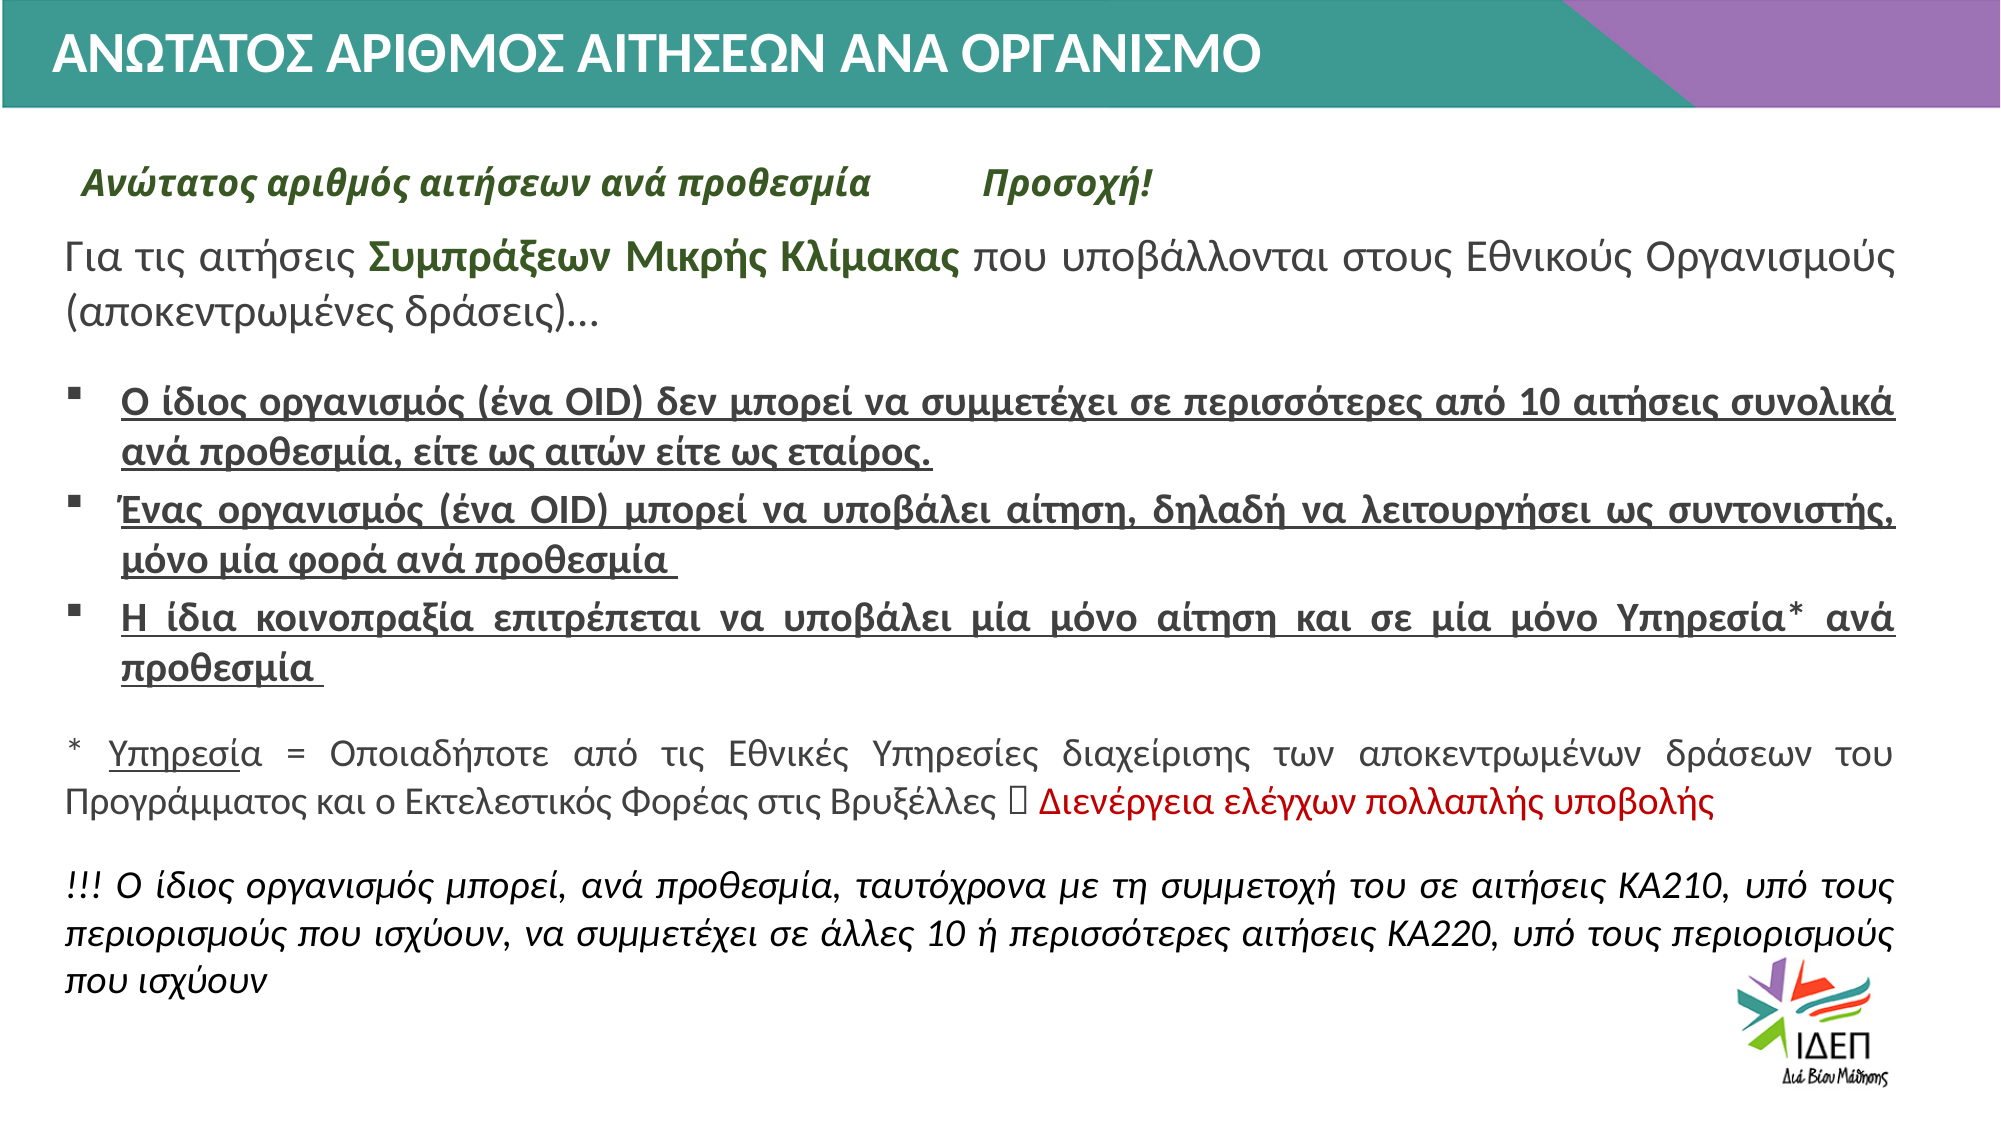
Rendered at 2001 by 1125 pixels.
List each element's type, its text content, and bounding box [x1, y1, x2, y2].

text_box ΑΝΩΤΑΤΟΣ ΑΡΙΘΜΟΣ ΑΙΤΗΣΕΩΝ ΑΝΑ ΟΡΓΑΝΙΣΜΟ [50, 12, 1975, 85]
text_box Για τις αιτήσεις Συμπράξεων Μικρής Κλίμακας που υποβάλλονται στους Εθνικούς Οργανισμούς (αποκεντρωμένες δράσεις)… Ο ίδιος οργανισμός (ένα OID) δεν μπορεί να συμμετέχει σε περισσότερες από 10 αιτήσεις συνολικά ανά προθεσμία, είτε ως αιτών είτε ως εταίρος. Ένας οργανισμός (ένα OID) μπορεί να υποβάλει αίτηση, δηλαδή να λειτουργήσει ως συντονιστής, μόνο μία φορά ανά προθεσμία Η ίδια κοινοπραξία επιτρέπεται να υποβάλει μία μόνο αίτηση και σε μία μόνο Υπηρεσία* ανά προθεσμία * Υπηρεσία = Οποιαδήποτε από τις Εθνικές Υπηρεσίες διαχείρισης των αποκεντρωμένων δράσεων του Προγράμματος και ο Εκτελεστικός Φορέας στις Βρυξέλλες  Διενέργεια ελέγχων πολλαπλής υποβολής !!! Ο ίδιος οργανισμός μπορεί, ανά προθεσμία, ταυτόχρονα με τη συμμετοχή του σε αιτήσεις ΚΑ210, υπό τους περιορισμούς που ισχύουν, να συμμετέχει σε άλλες 10 ή περισσότερες αιτήσεις ΚΑ220, υπό τους περιορισμούς που ισχύουν [49, 218, 1911, 1065]
text_box Ανώτατος αριθμός αιτήσεων ανά προθεσμία Προσοχή! [67, 152, 1536, 212]
picture [0, 0, 2001, 1125]
